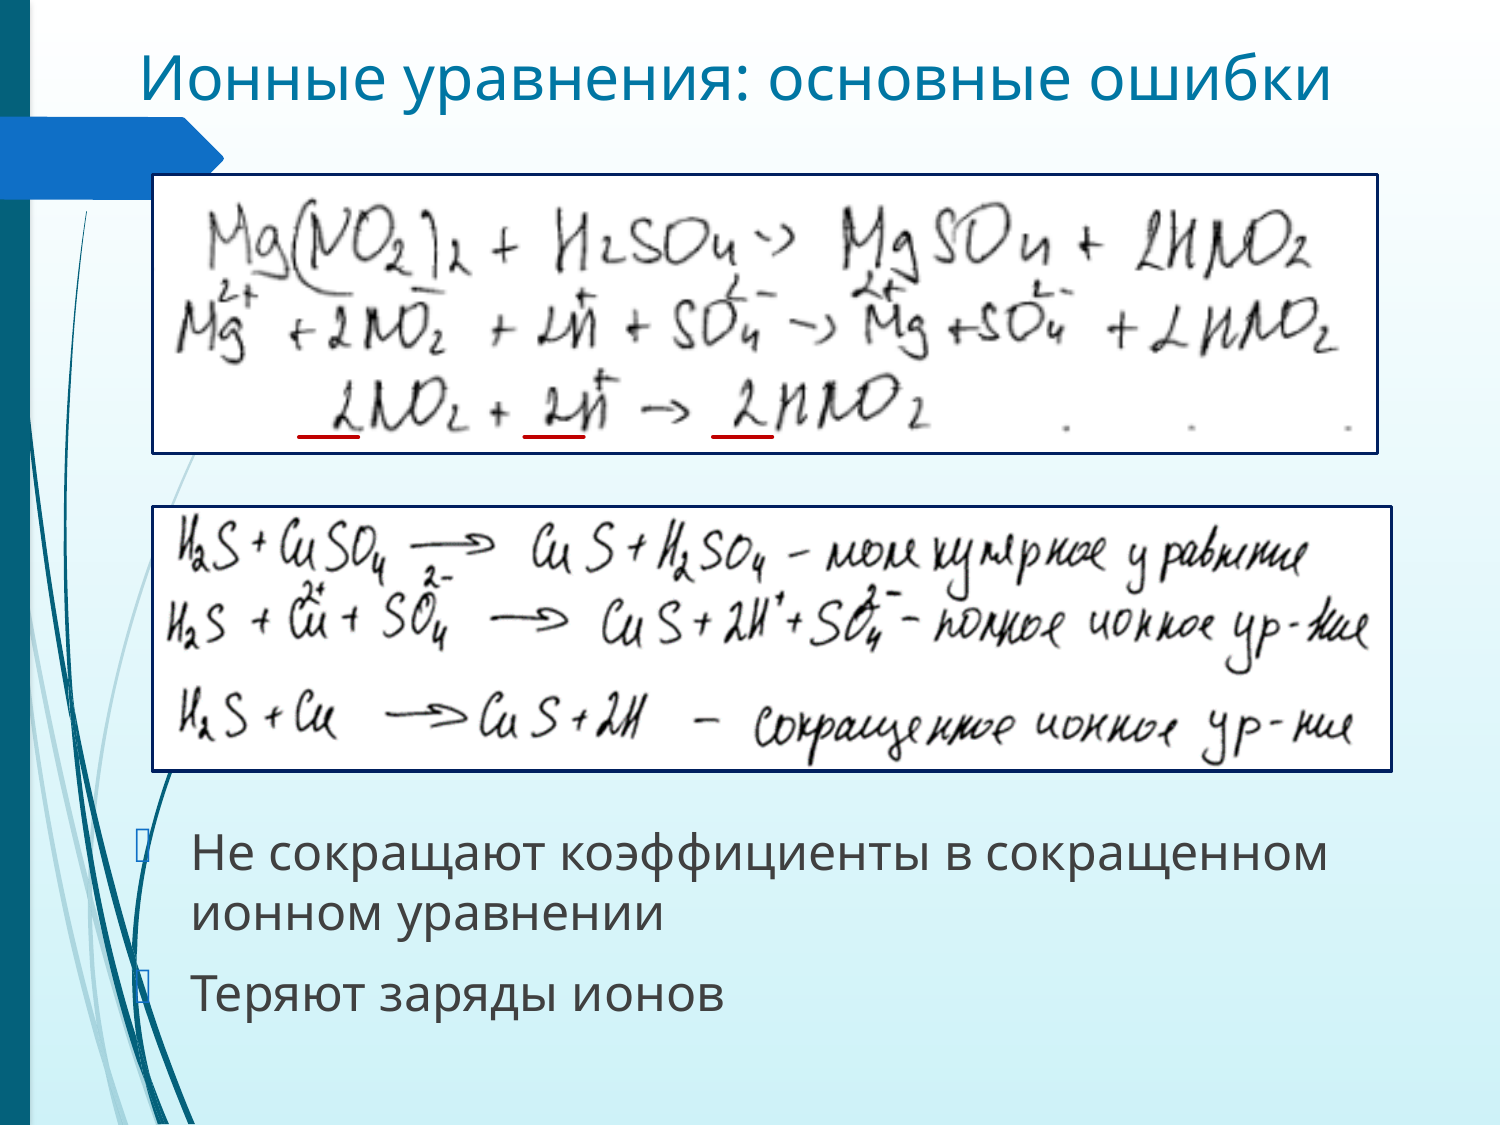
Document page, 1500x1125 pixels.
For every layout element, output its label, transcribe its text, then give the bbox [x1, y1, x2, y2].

picture [153, 507, 1391, 770]
picture [153, 175, 1377, 452]
title Ионные уравнения: основные ошибки [123, 30, 1429, 194]
list Не сокращают коэффициенты в сокращенном ионном уравнении Теряют заряды ионов [119, 813, 1425, 1035]
